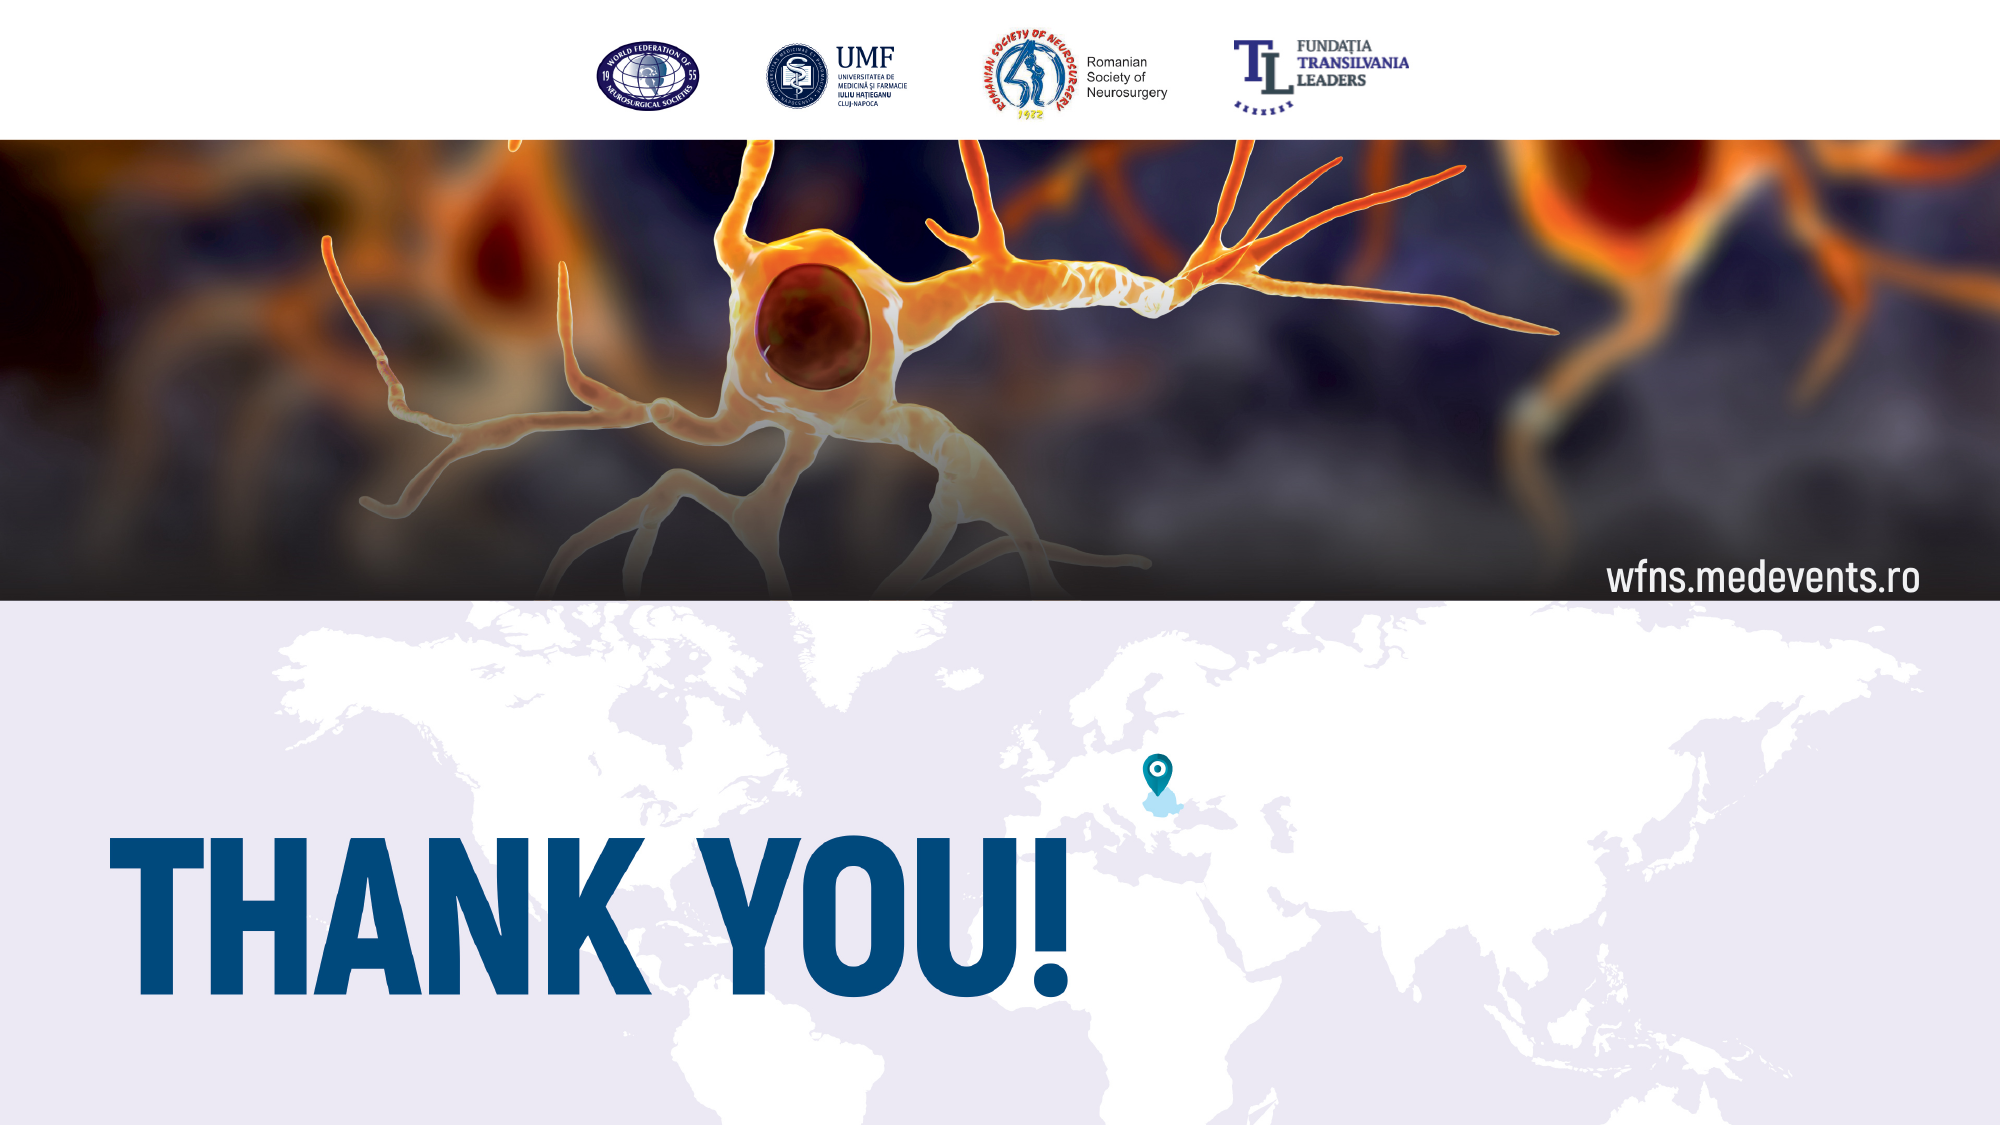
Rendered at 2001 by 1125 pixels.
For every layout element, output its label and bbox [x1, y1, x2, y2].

list [0, 0, 2000, 1125]
